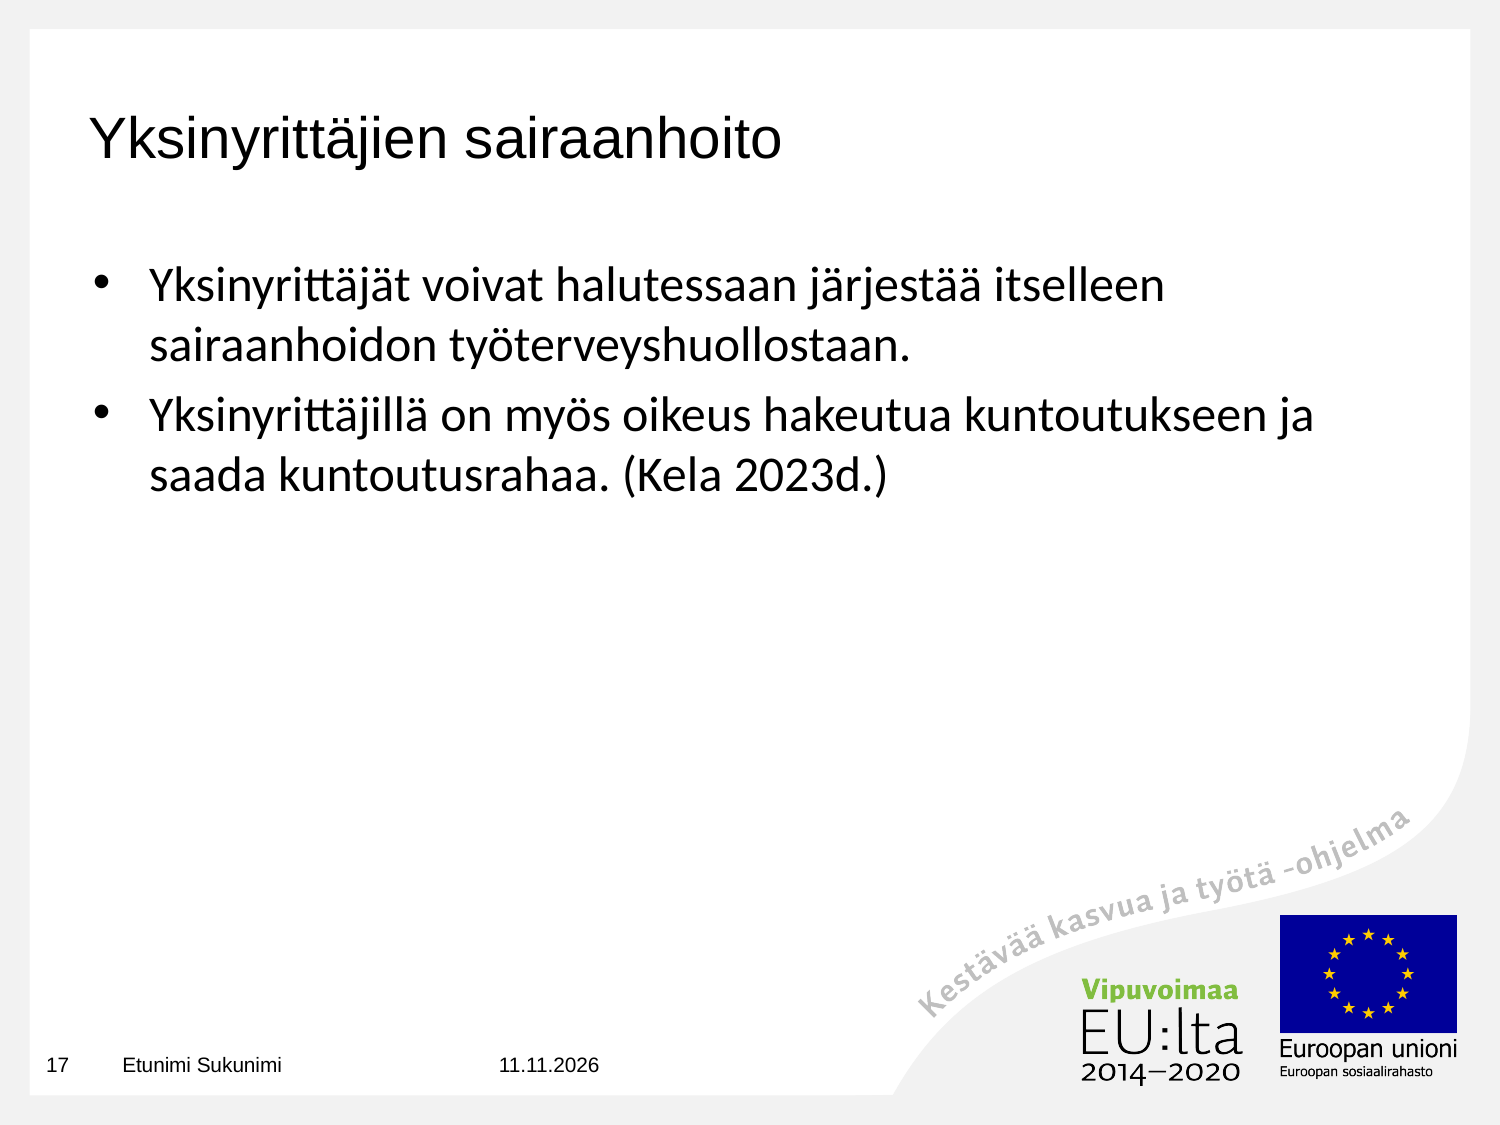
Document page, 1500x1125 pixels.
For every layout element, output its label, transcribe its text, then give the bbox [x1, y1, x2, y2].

footer Etunimi Sukunimi [107, 1035, 433, 1094]
list Yksinyrittäjät voivat halutessaan järjestää itselleen sairaanhoidon työterveyshuollostaan. Yksinyrittäjillä on myös oikeus hakeutua kuntoutukseen ja saada kuntoutusrahaa. (Kela 2023d.) [92, 251, 1416, 931]
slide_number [437, 1035, 615, 1094]
picture [0, 0, 1500, 1125]
title Yksinyrittäjien sairaanhoito [88, 100, 1412, 248]
slide_number 17 [31, 1035, 102, 1094]
